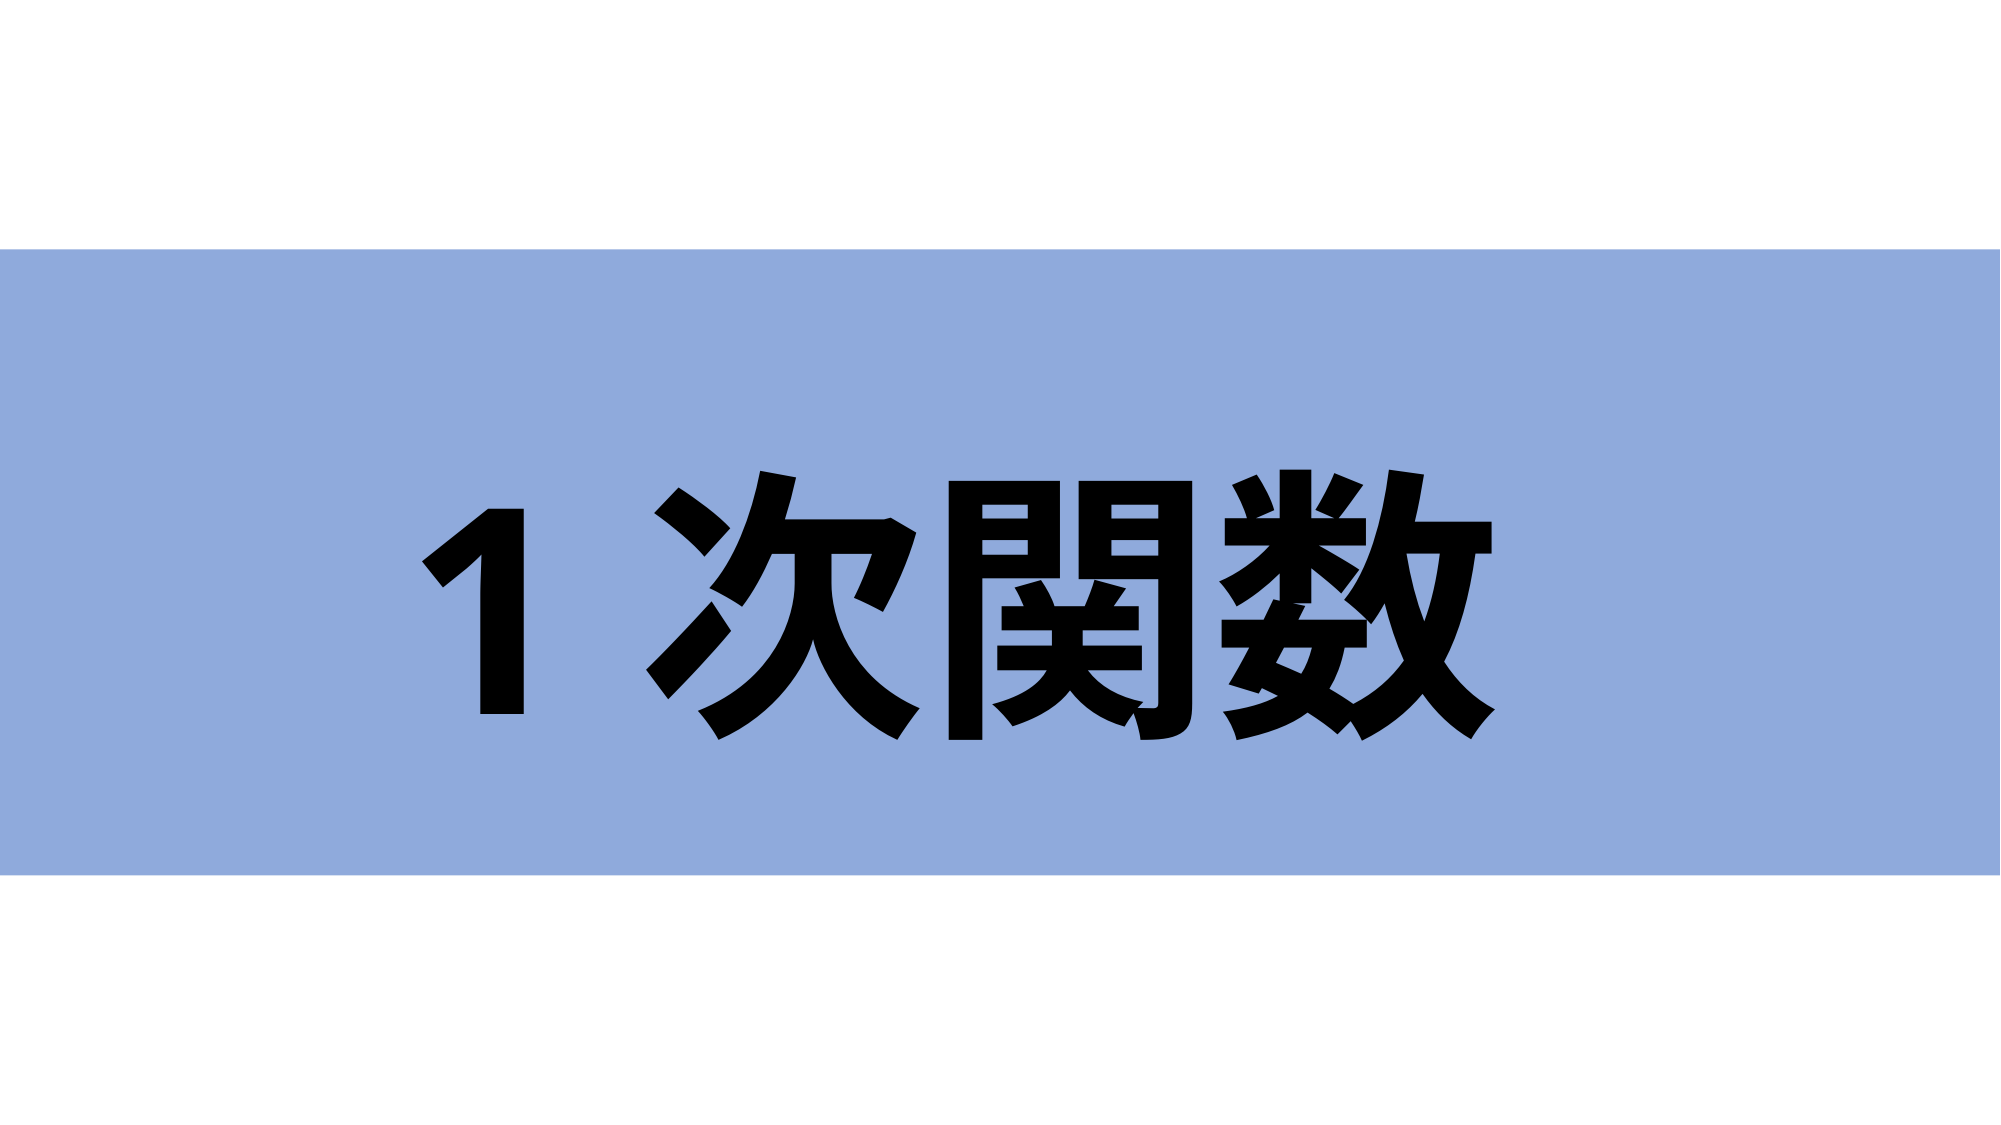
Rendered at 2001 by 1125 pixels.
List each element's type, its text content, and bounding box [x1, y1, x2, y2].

text_box 1次関数 [390, 420, 1516, 780]
text_box [0, 248, 2000, 876]
